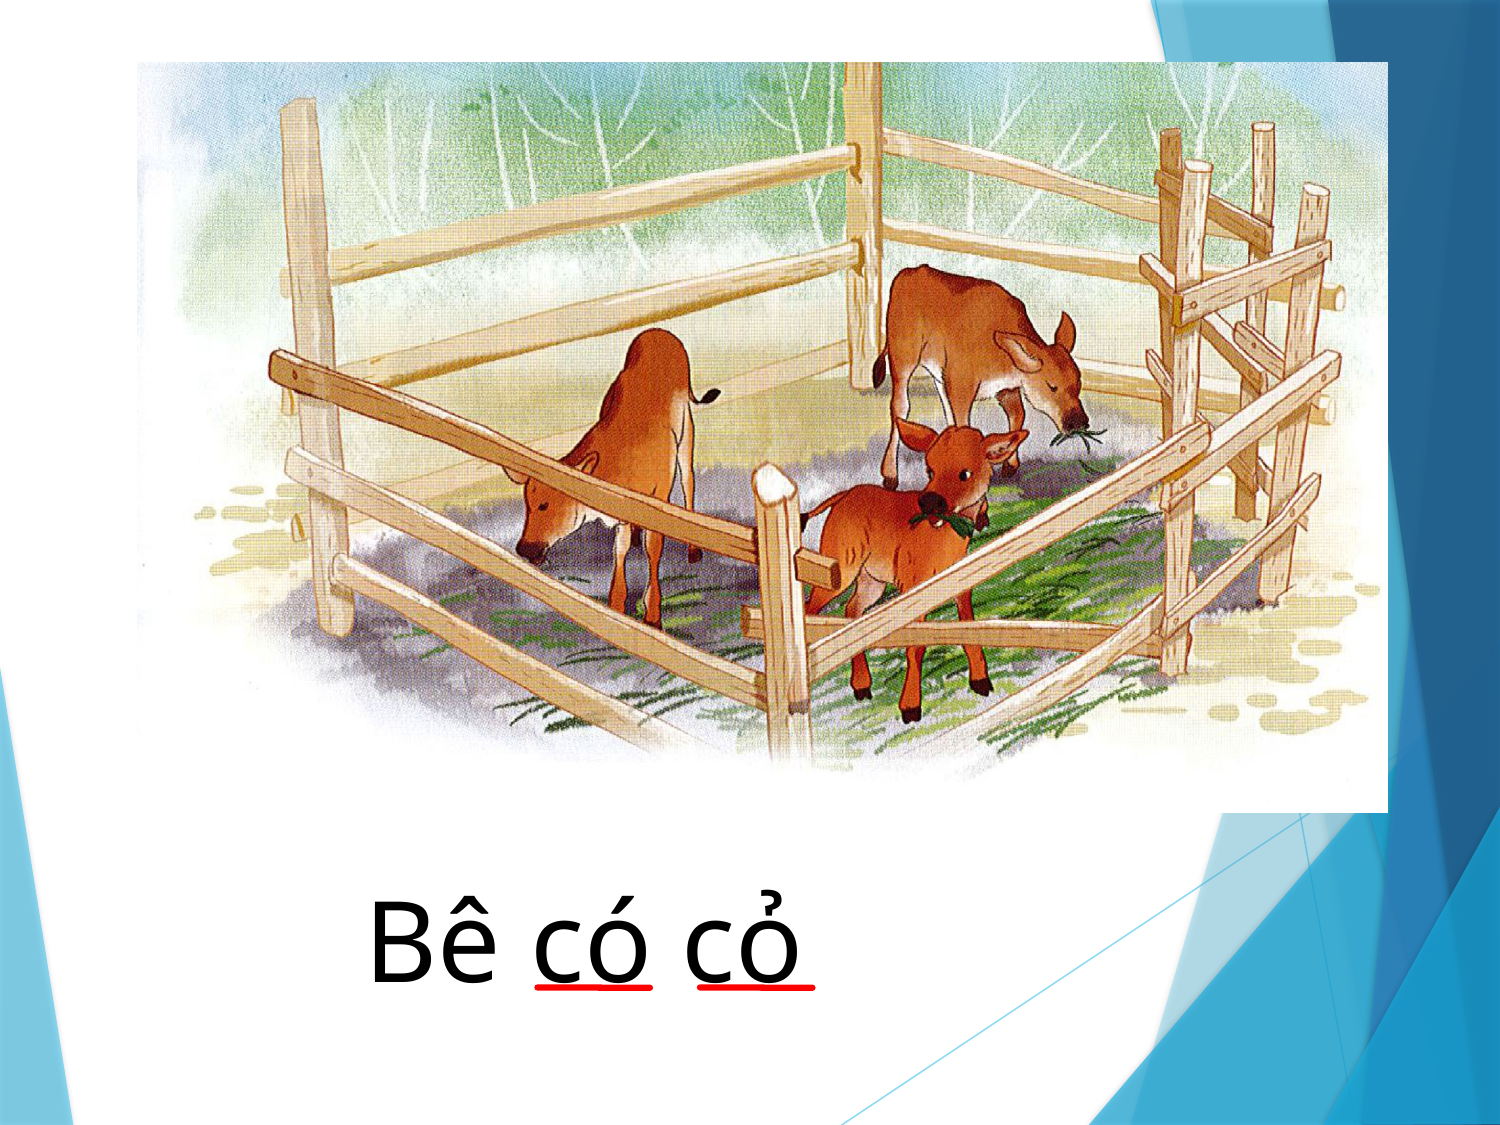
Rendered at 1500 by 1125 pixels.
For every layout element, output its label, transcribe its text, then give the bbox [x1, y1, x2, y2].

text_box Bê có cỏ [350, 862, 1275, 1013]
picture [136, 61, 1388, 813]
